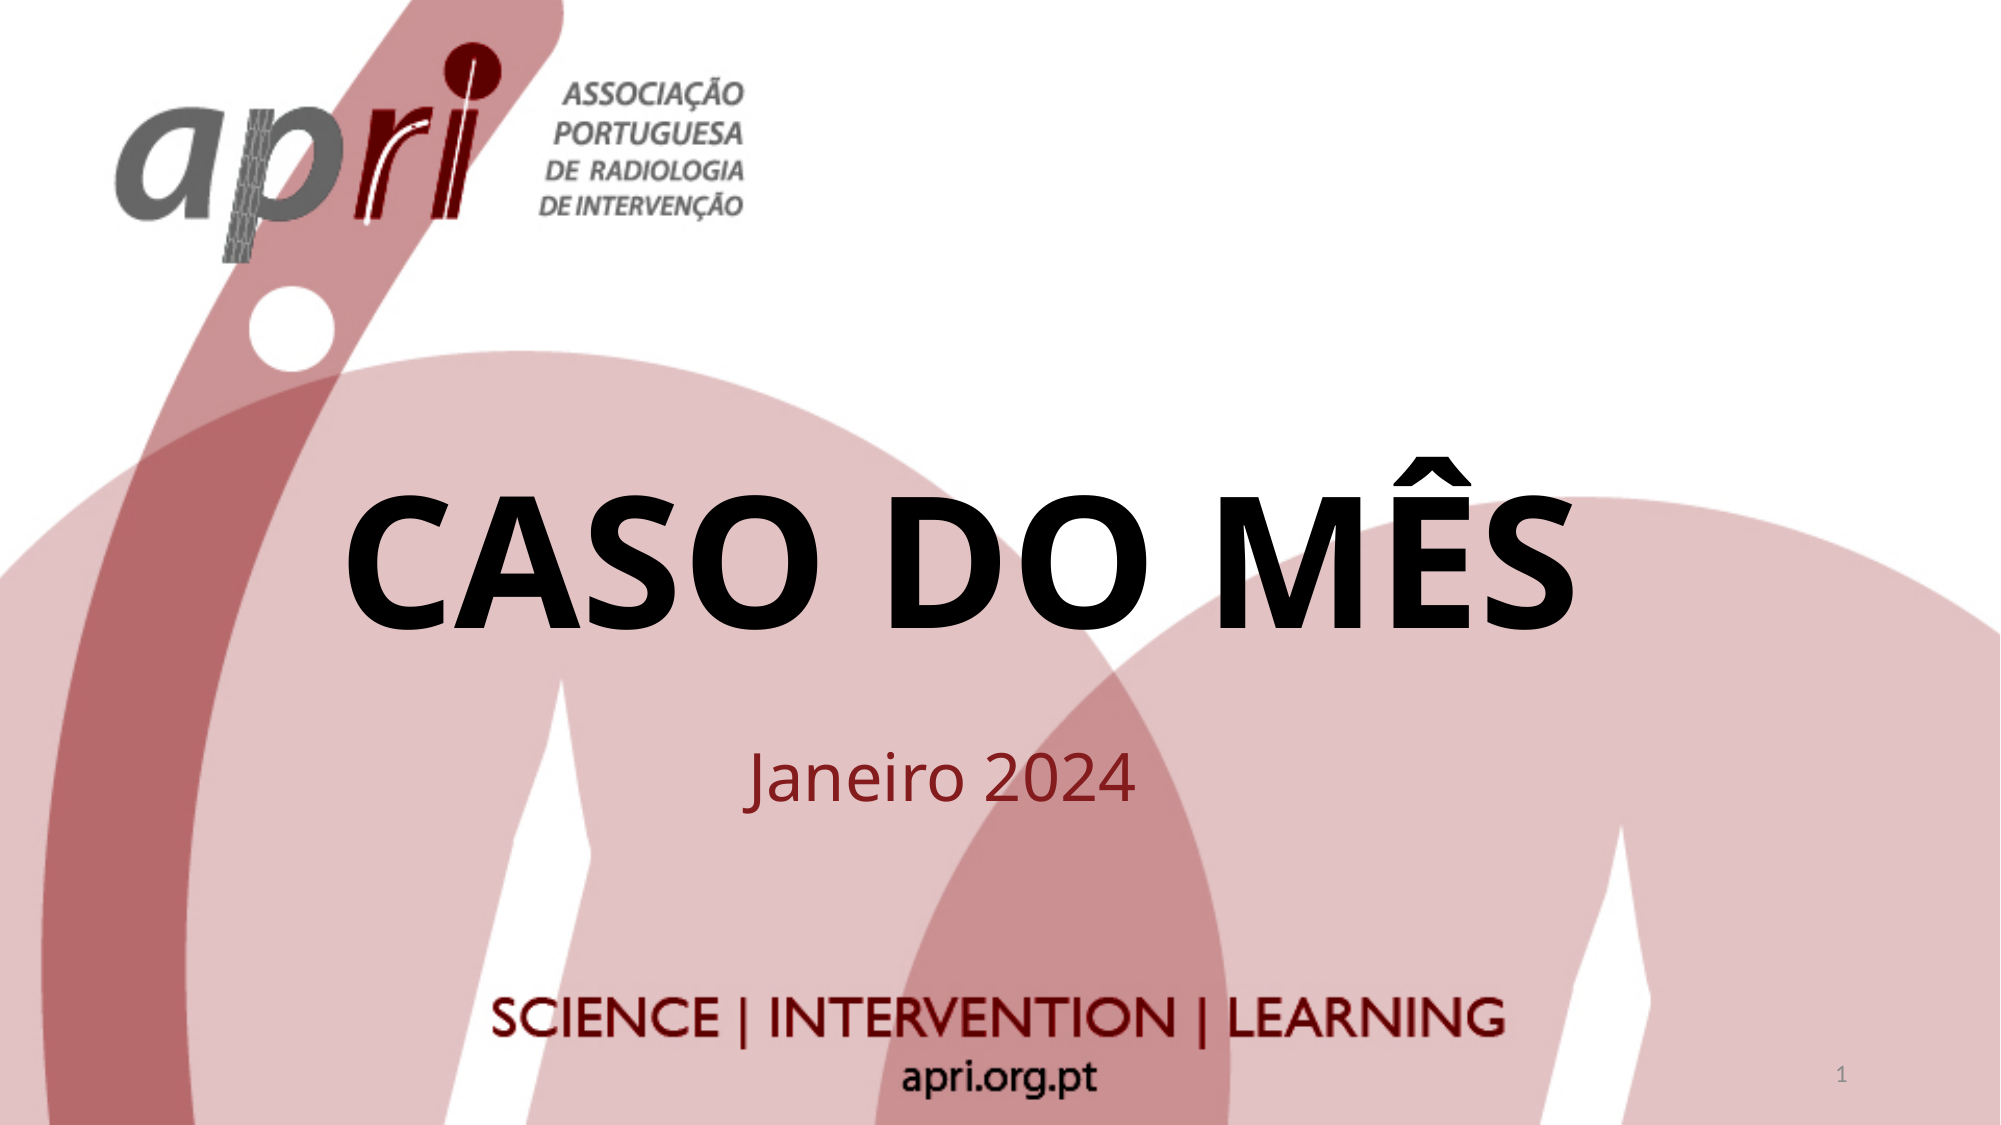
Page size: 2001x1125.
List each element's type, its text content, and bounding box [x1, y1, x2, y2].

text_box CASO DO MÊS [323, 437, 1597, 673]
picture [0, 0, 2001, 1125]
slide_number 1 [1412, 1042, 1863, 1103]
text_box Janeiro 2024 [733, 726, 1153, 822]
